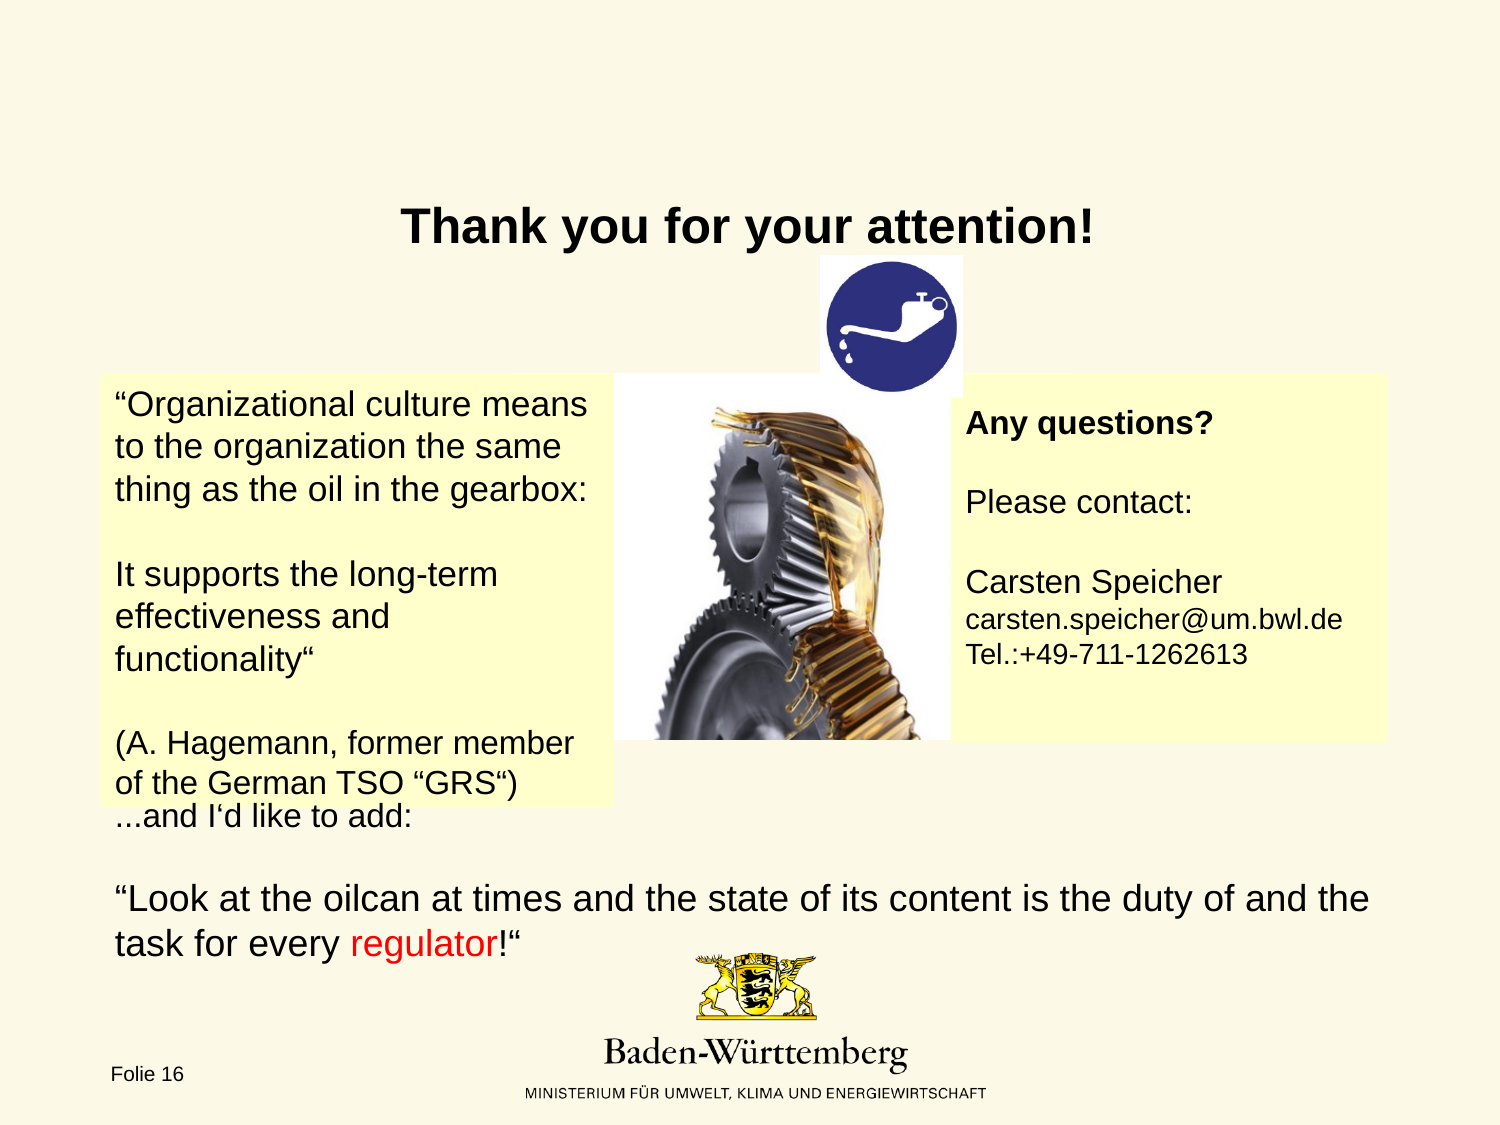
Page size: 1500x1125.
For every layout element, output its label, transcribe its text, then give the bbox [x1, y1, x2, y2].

picture [525, 974, 986, 1100]
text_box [99, 255, 1388, 974]
text_box Thank you for your attention! [385, 185, 1118, 253]
slide_number Folie 16 [95, 1040, 224, 1107]
